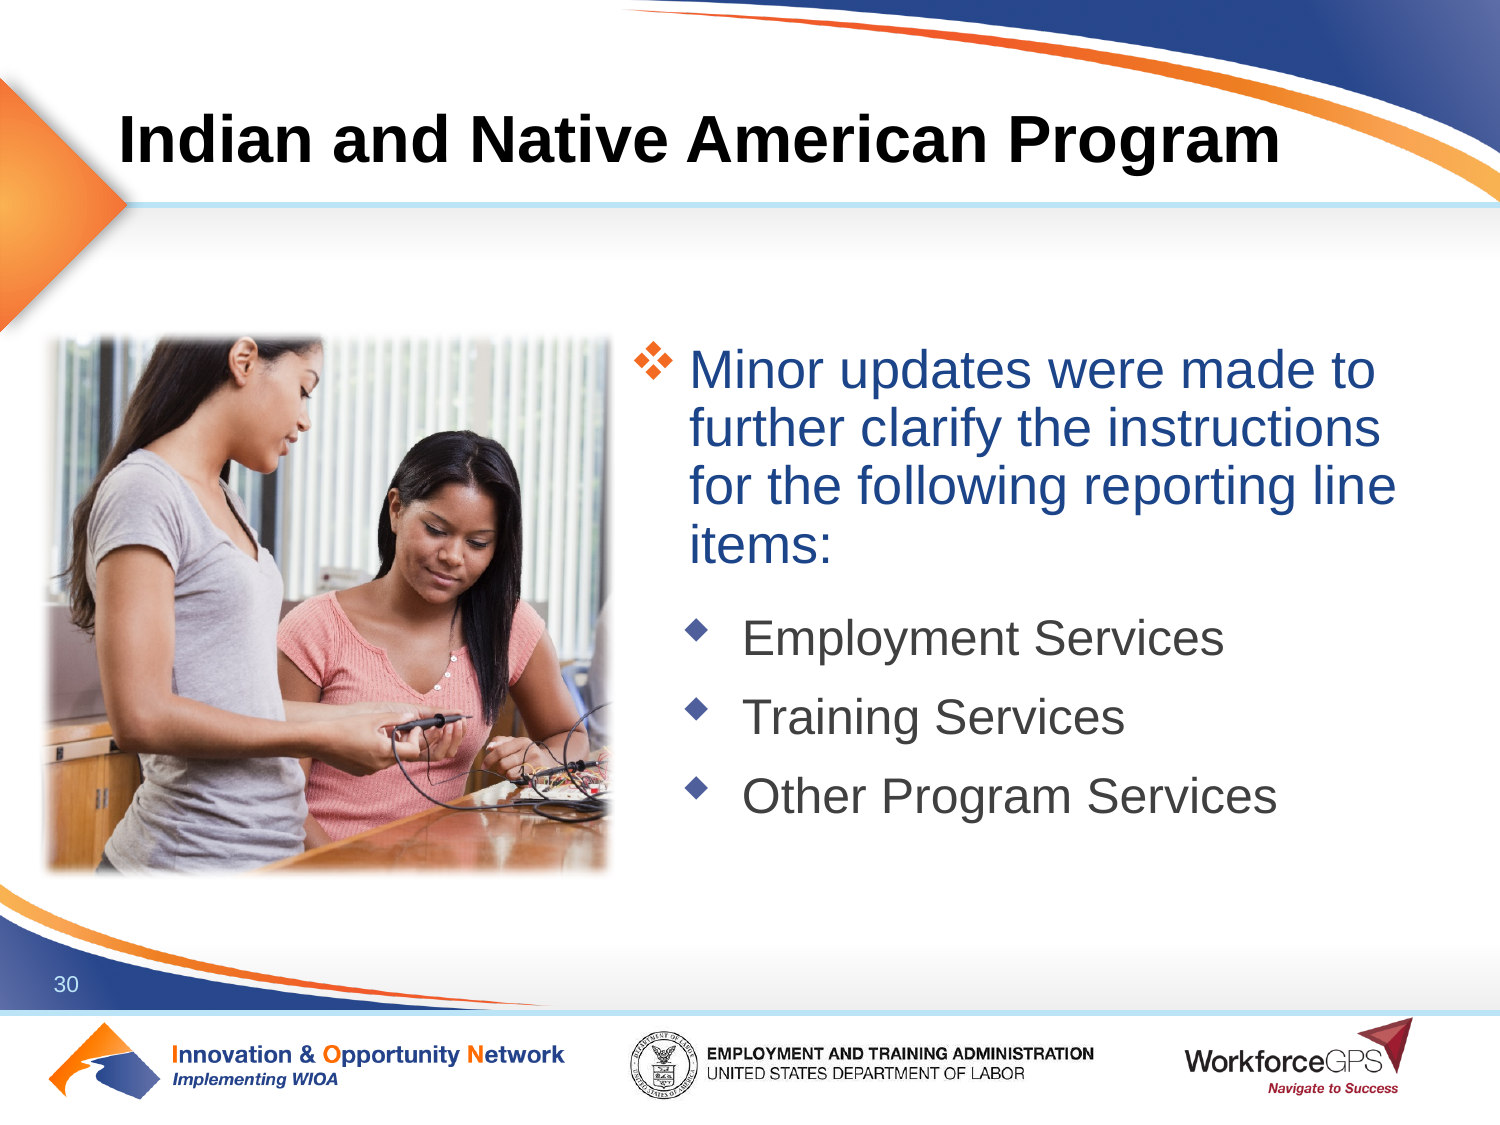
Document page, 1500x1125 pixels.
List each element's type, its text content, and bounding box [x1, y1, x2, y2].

list Minor updates were made to further clarify the instructions for the following reporting line items: Employment Services Training Services Other Program Services [614, 329, 1458, 916]
picture [628, 1025, 1097, 1101]
picture [39, 1016, 576, 1107]
picture [1182, 1016, 1415, 1096]
picture [0, 882, 573, 1010]
title Indian and Native American Program [103, 38, 1397, 185]
picture [589, 0, 1500, 202]
picture [38, 329, 615, 880]
